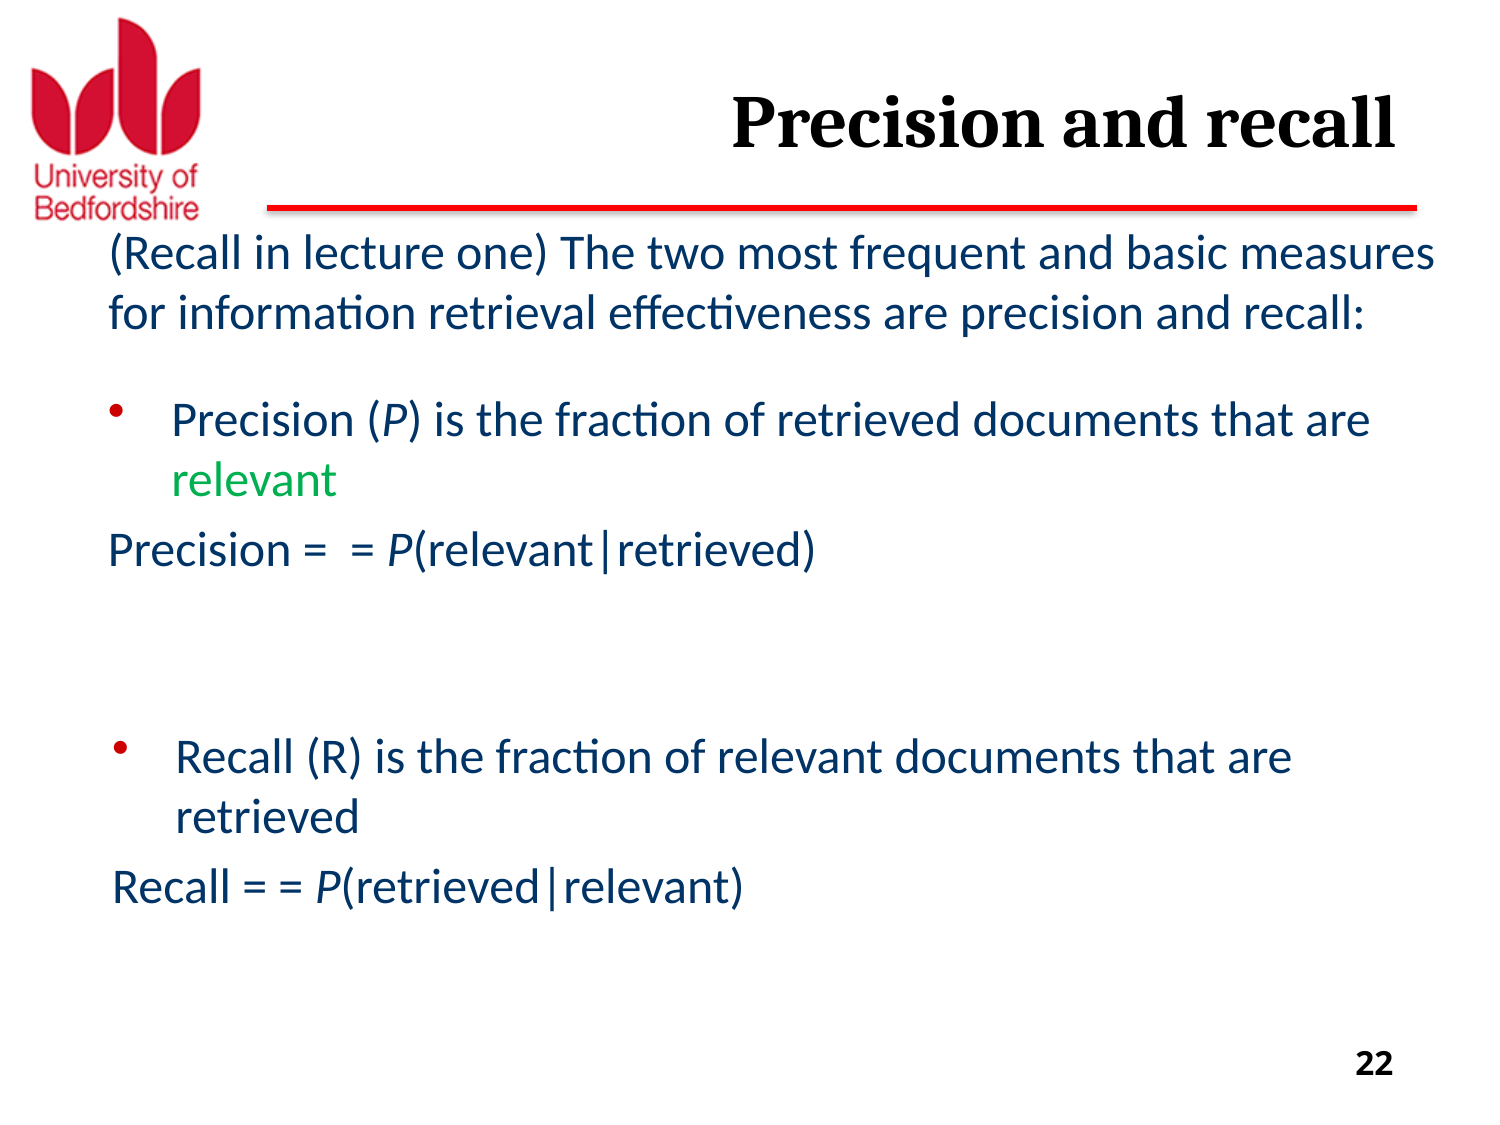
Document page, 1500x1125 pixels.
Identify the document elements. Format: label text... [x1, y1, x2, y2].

title Precision and recall [262, 61, 1413, 174]
list (Recall in lecture one) The two most frequent and basic measures for information retrieval effectiveness are precision and recall: [93, 211, 1459, 342]
picture [0, 0, 237, 236]
